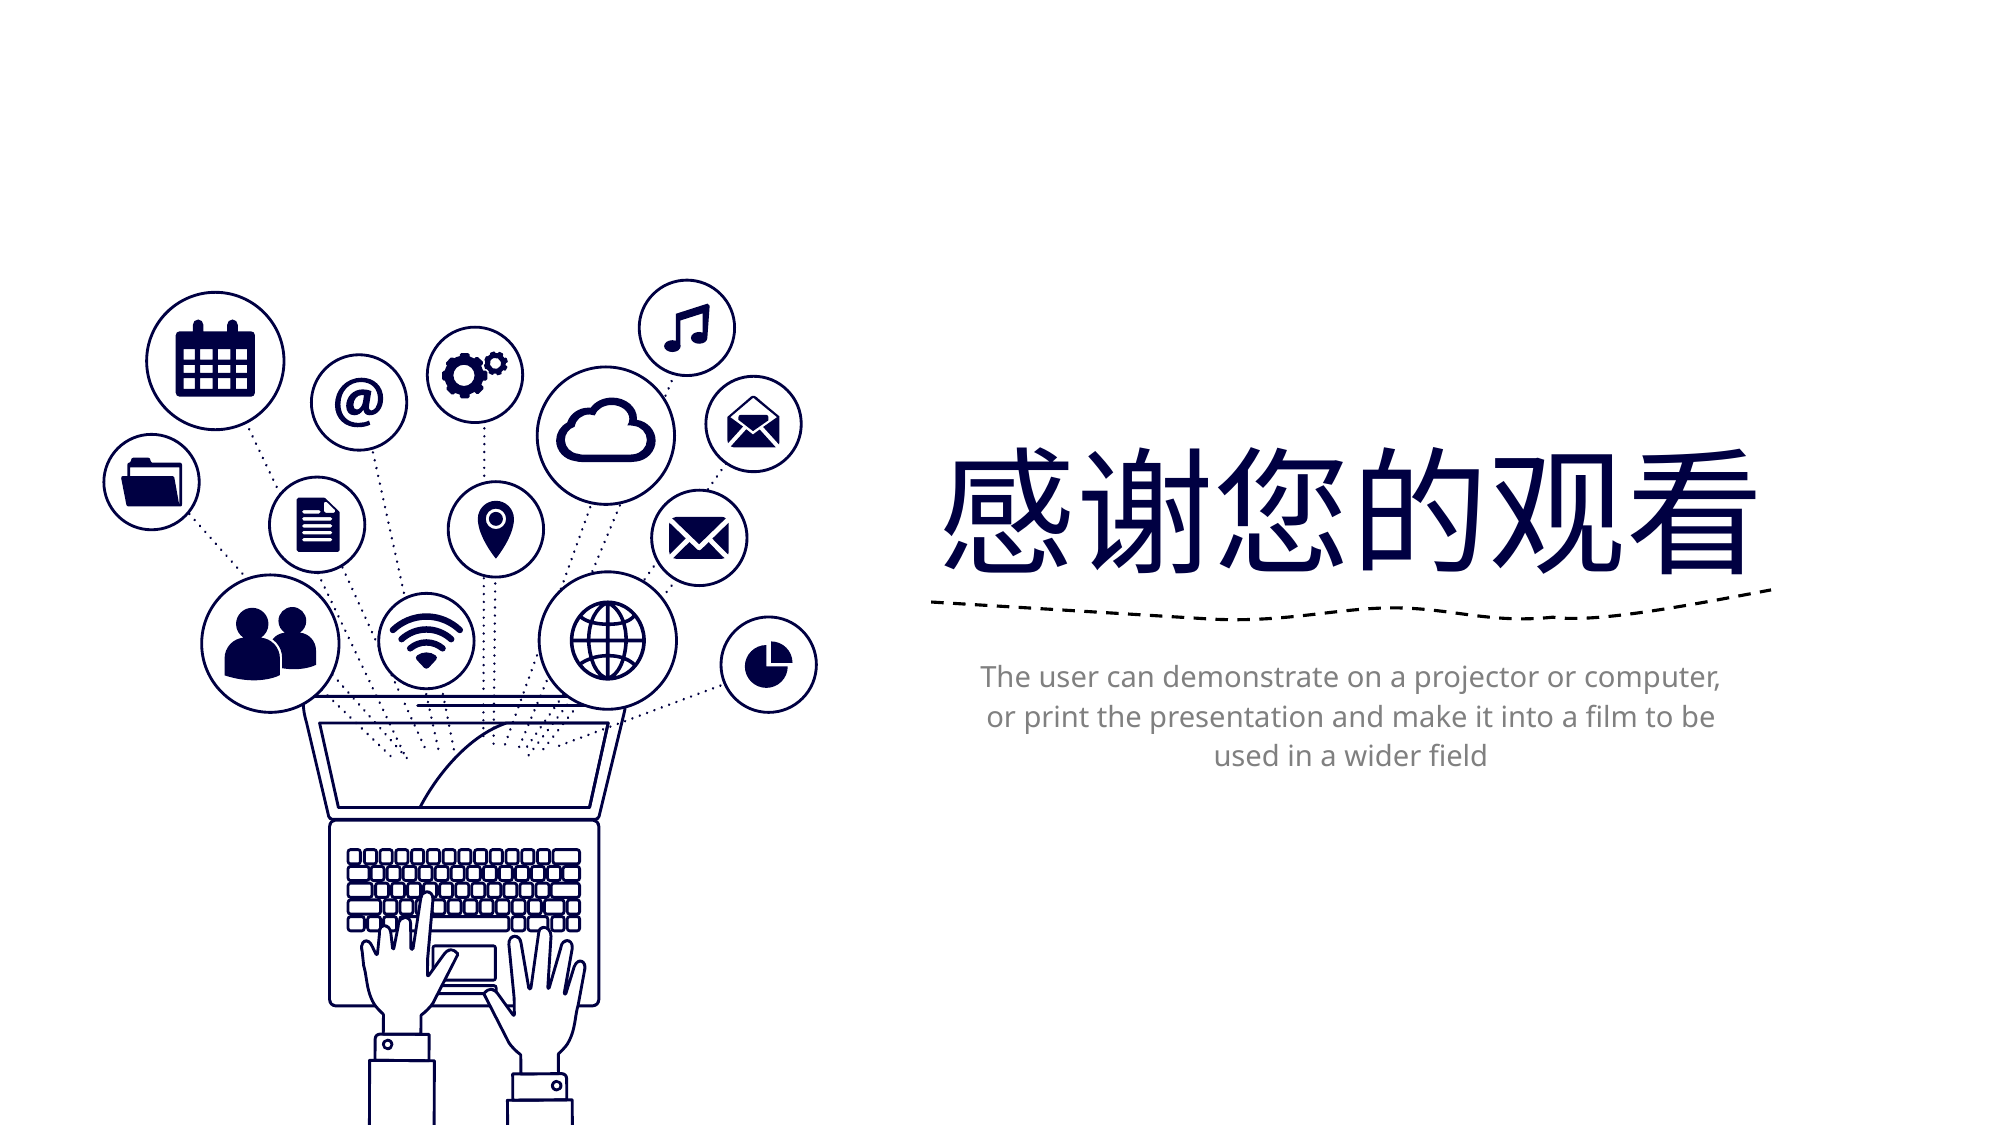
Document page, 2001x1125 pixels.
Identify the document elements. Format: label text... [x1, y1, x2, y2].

text_box 感谢您的观看 [818, 418, 1889, 599]
picture [102, 278, 818, 1125]
text_box [931, 588, 1772, 621]
text_box The user can demonstrate on a projector or computer, or print the presentation and make it into a film to be used in a wider field [952, 645, 1751, 781]
